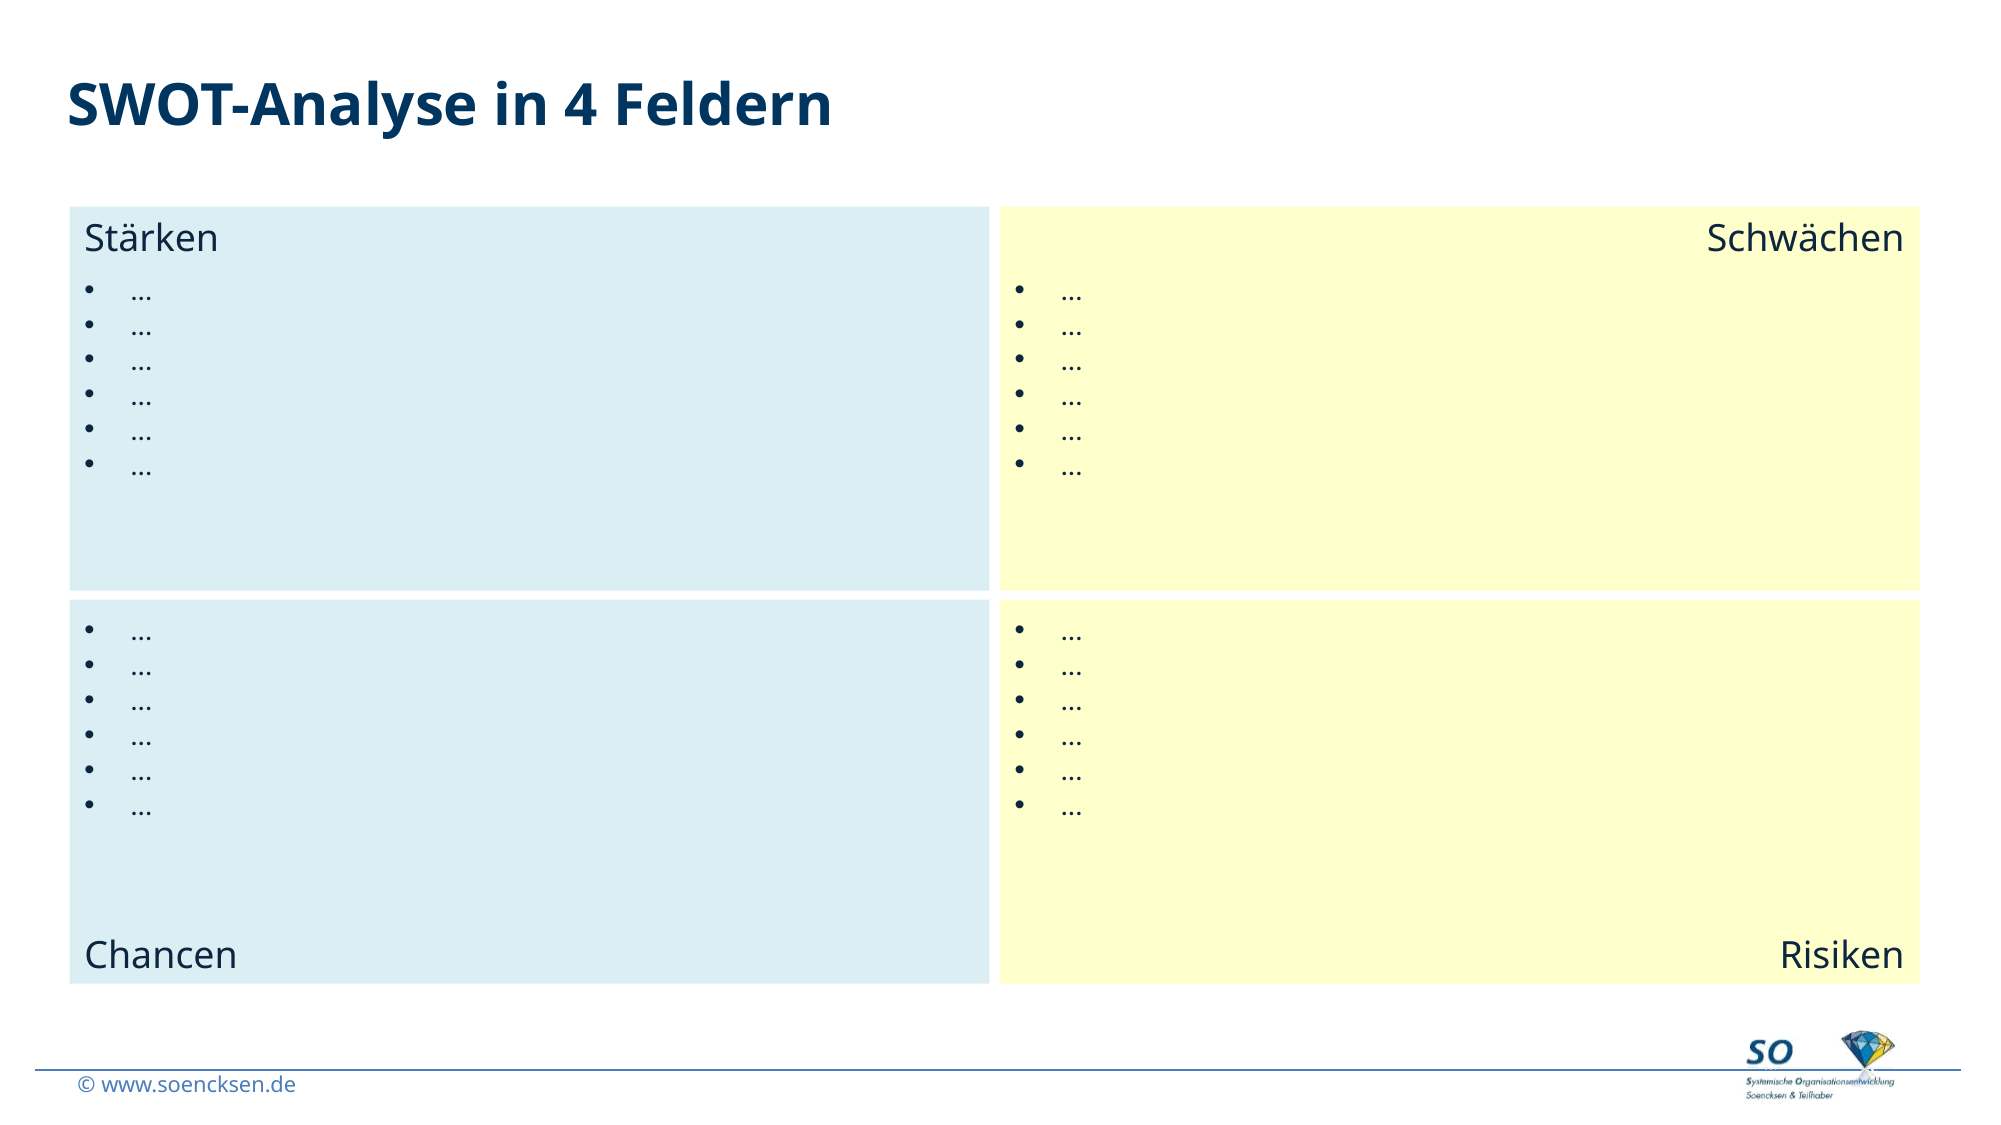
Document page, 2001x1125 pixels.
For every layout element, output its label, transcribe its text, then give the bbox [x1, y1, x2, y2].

text_box … … … … … … [69, 604, 990, 829]
text_box … … … … … … [69, 264, 990, 489]
text_box Chancen [68, 598, 991, 986]
text_box … … … … … … [999, 264, 1920, 489]
picture [1733, 1023, 1910, 1111]
text_box Stärken [68, 204, 991, 593]
text_box … … … … … … [999, 604, 1920, 829]
text_box Risiken [998, 598, 1922, 986]
title SWOT-Analyse in 4 Feldern [52, 27, 1598, 176]
text_box Schwächen [998, 204, 1922, 593]
